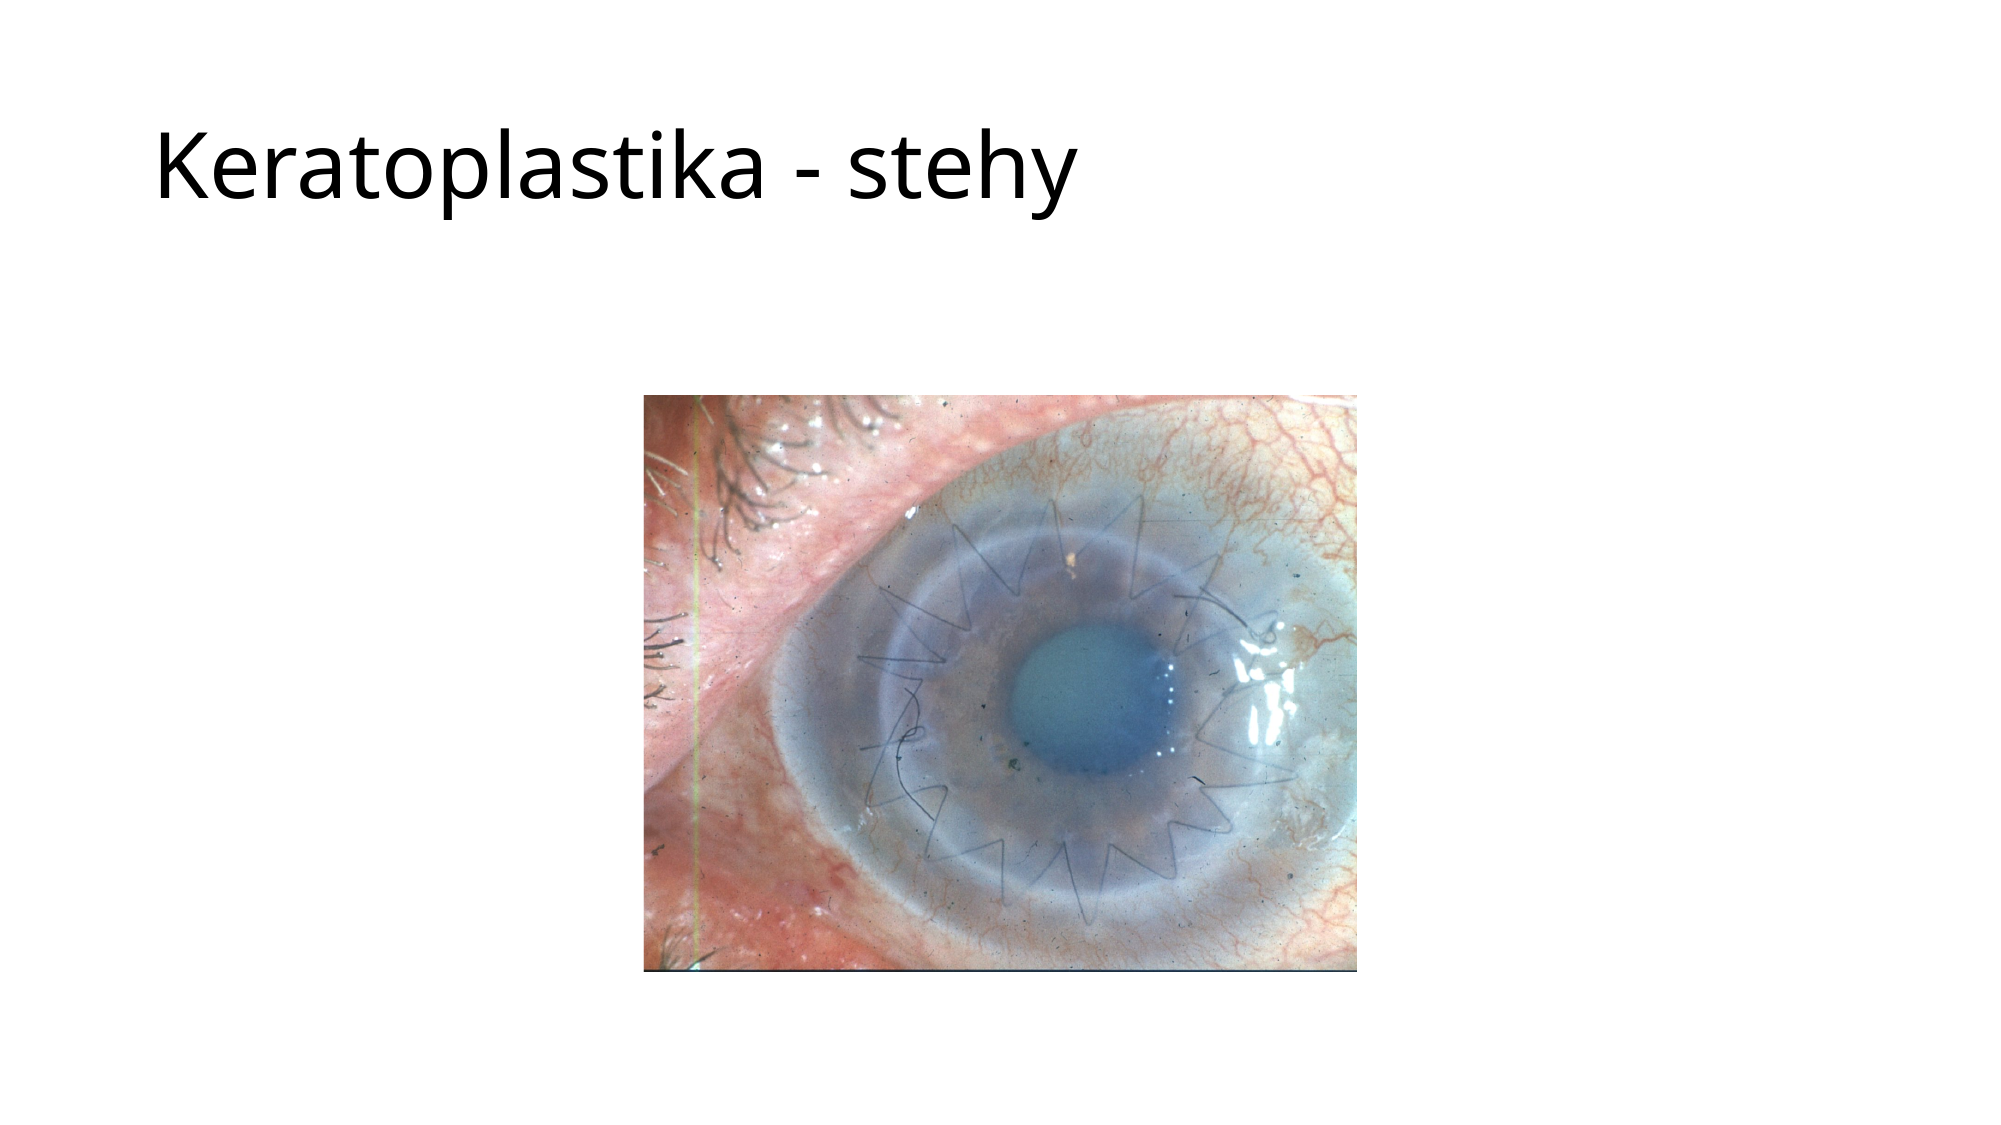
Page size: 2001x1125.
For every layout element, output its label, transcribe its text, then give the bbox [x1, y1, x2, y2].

title Keratoplastika - stehy [137, 59, 1863, 278]
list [712, 326, 1288, 1041]
picture [644, 395, 712, 972]
picture [1288, 395, 1357, 972]
